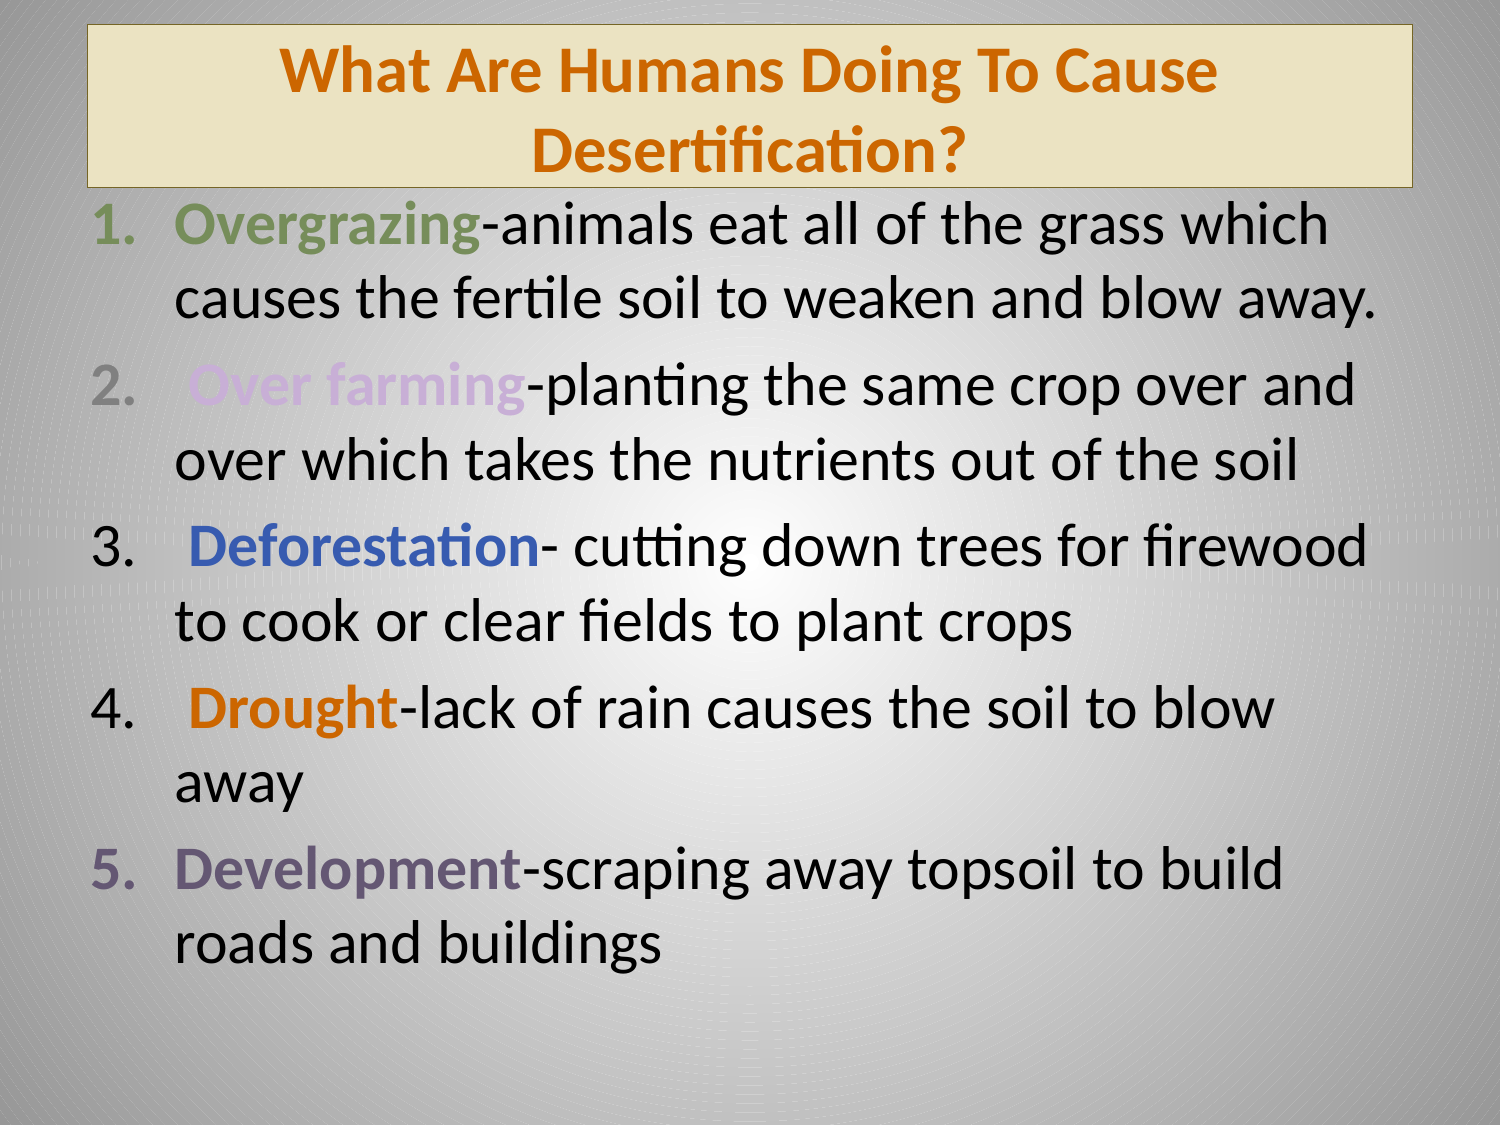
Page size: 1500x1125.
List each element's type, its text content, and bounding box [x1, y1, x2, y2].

title What Are Humans Doing To Cause Desertification? [87, 24, 1413, 174]
list Overgrazing-animals eat all of the grass which causes the fertile soil to weaken and blow away. Over farming-planting the same crop over and over which takes the nutrients out of the soil Deforestation- cutting down trees for firewood to cook or clear fields to plant crops Drought-lack of rain causes the soil to blow away Development-scraping away topsoil to build roads and buildings [75, 174, 1425, 1075]
